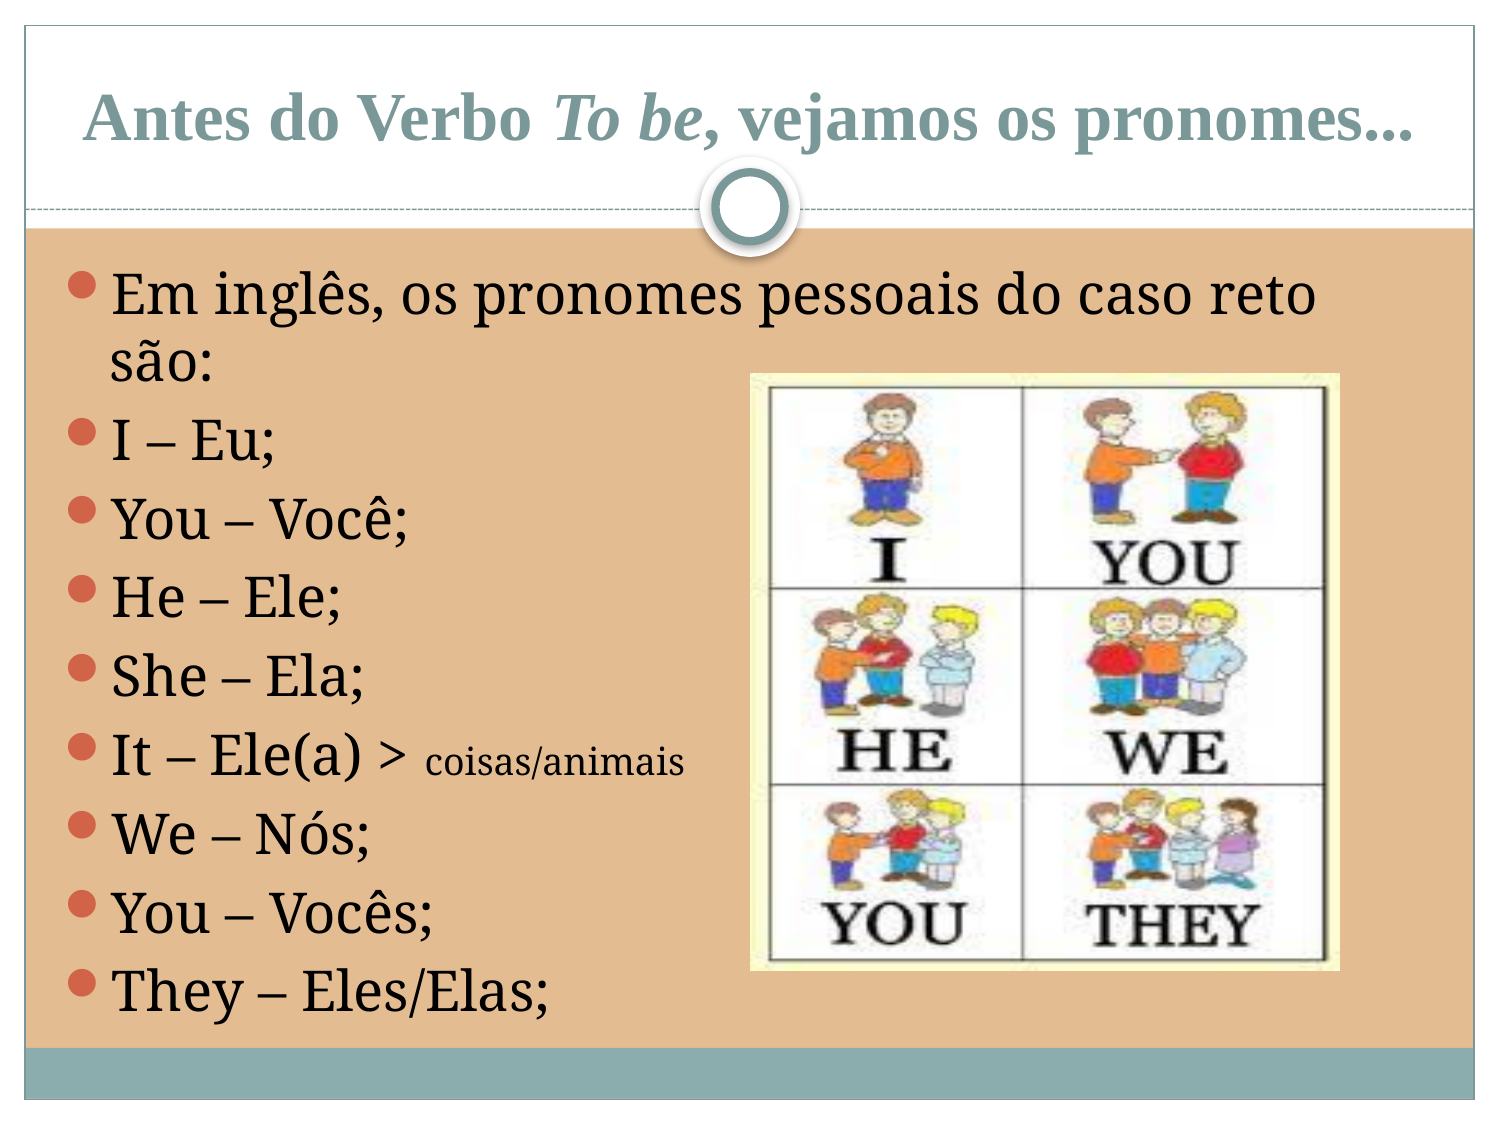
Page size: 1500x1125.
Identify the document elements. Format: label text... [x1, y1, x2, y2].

list Em inglês, os pronomes pessoais do caso reto são: I – Eu; You – Você; He – Ele; She – Ela; It – Ele(a) > coisas/animais We – Nós; You – Vocês; They – Eles/Elas; [49, 250, 1445, 1001]
title Antes do Verbo To be, vejamos os pronomes... [49, 37, 1450, 162]
picture [749, 373, 1340, 972]
